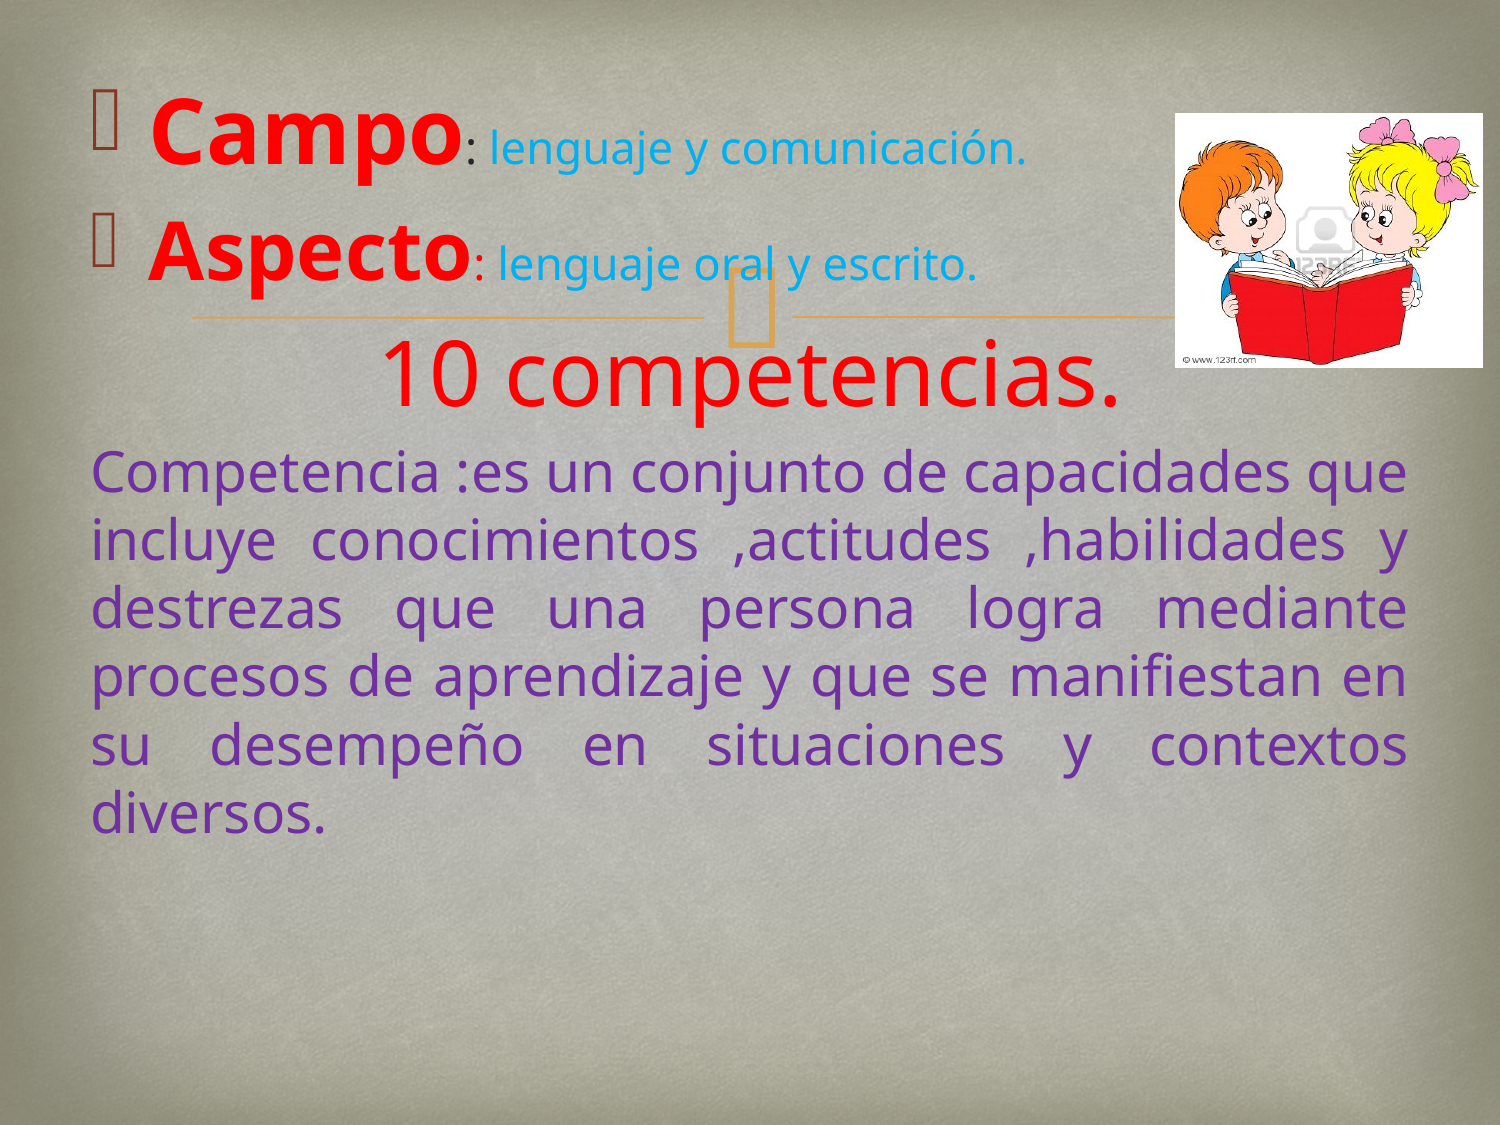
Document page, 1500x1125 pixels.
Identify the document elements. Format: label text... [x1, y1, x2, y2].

picture [1174, 112, 1483, 369]
list Campo: lenguaje y comunicación. Aspecto: lenguaje oral y escrito. 10 competencias. Competencia :es un conjunto de capacidades que incluye conocimientos ,actitudes ,habilidades y destrezas que una persona logra mediante procesos de aprendizaje y que se manifiestan en su desempeño en situaciones y contextos diversos. [75, 66, 1425, 858]
